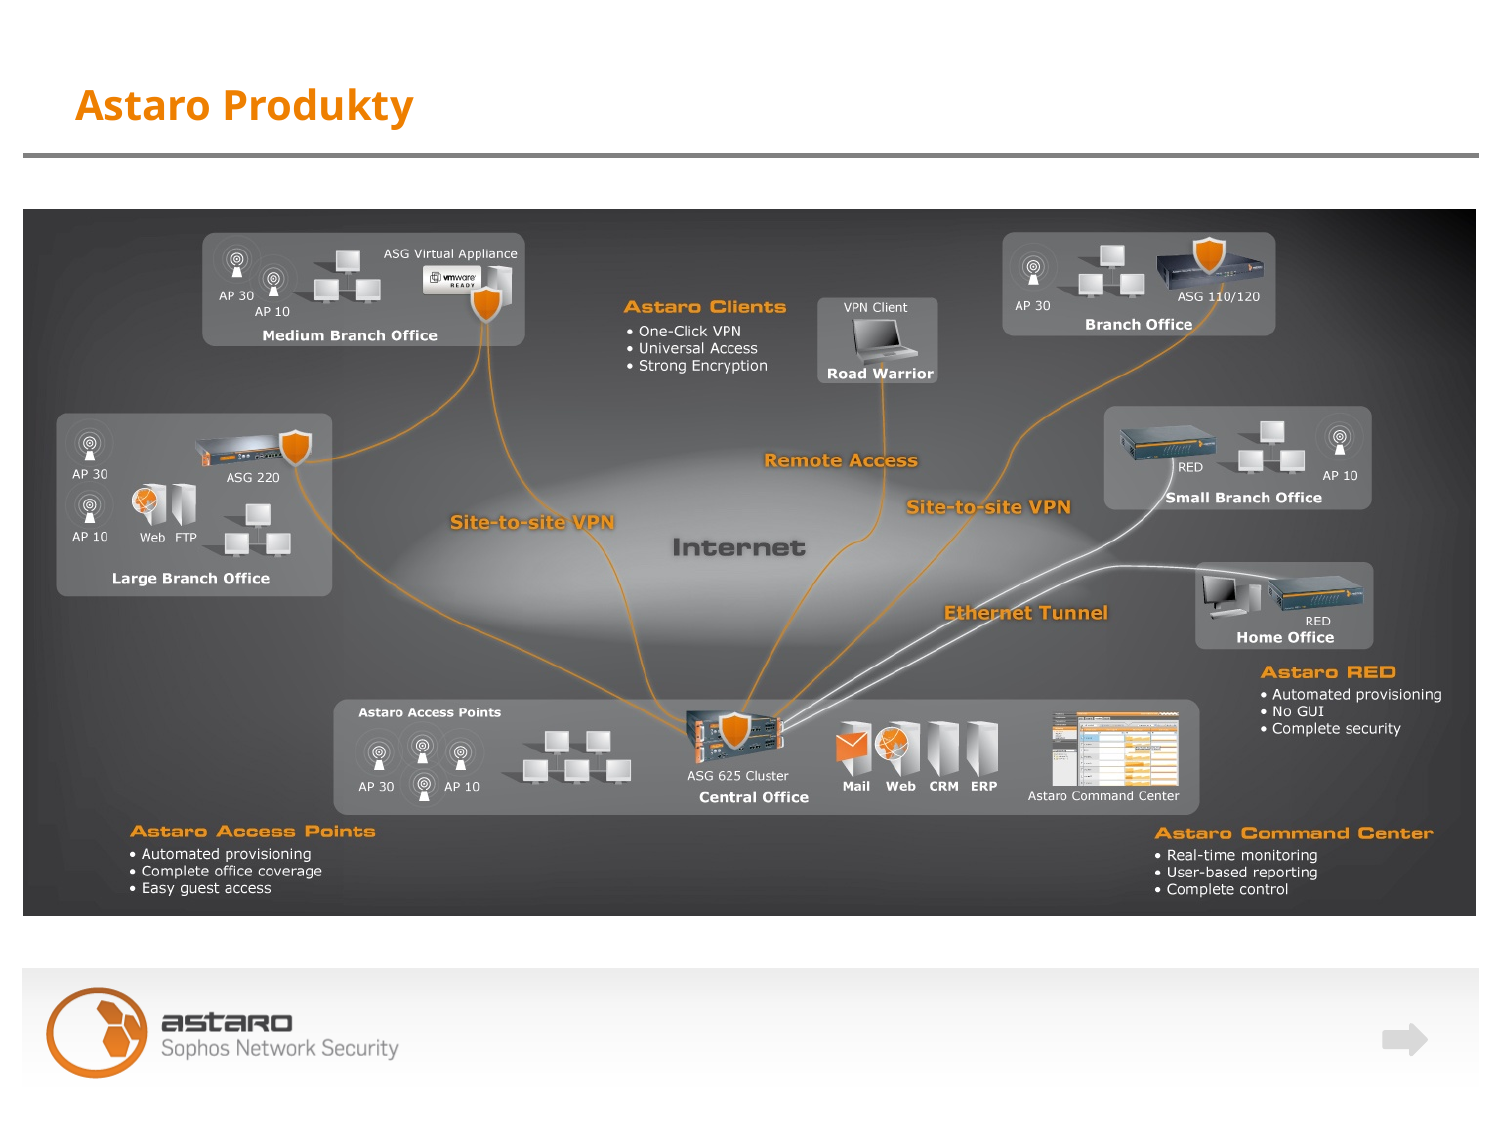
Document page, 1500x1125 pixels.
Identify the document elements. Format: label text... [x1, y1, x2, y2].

picture [23, 208, 1477, 917]
title Astaro Produkty [75, 79, 1425, 135]
picture [22, 968, 1479, 1096]
